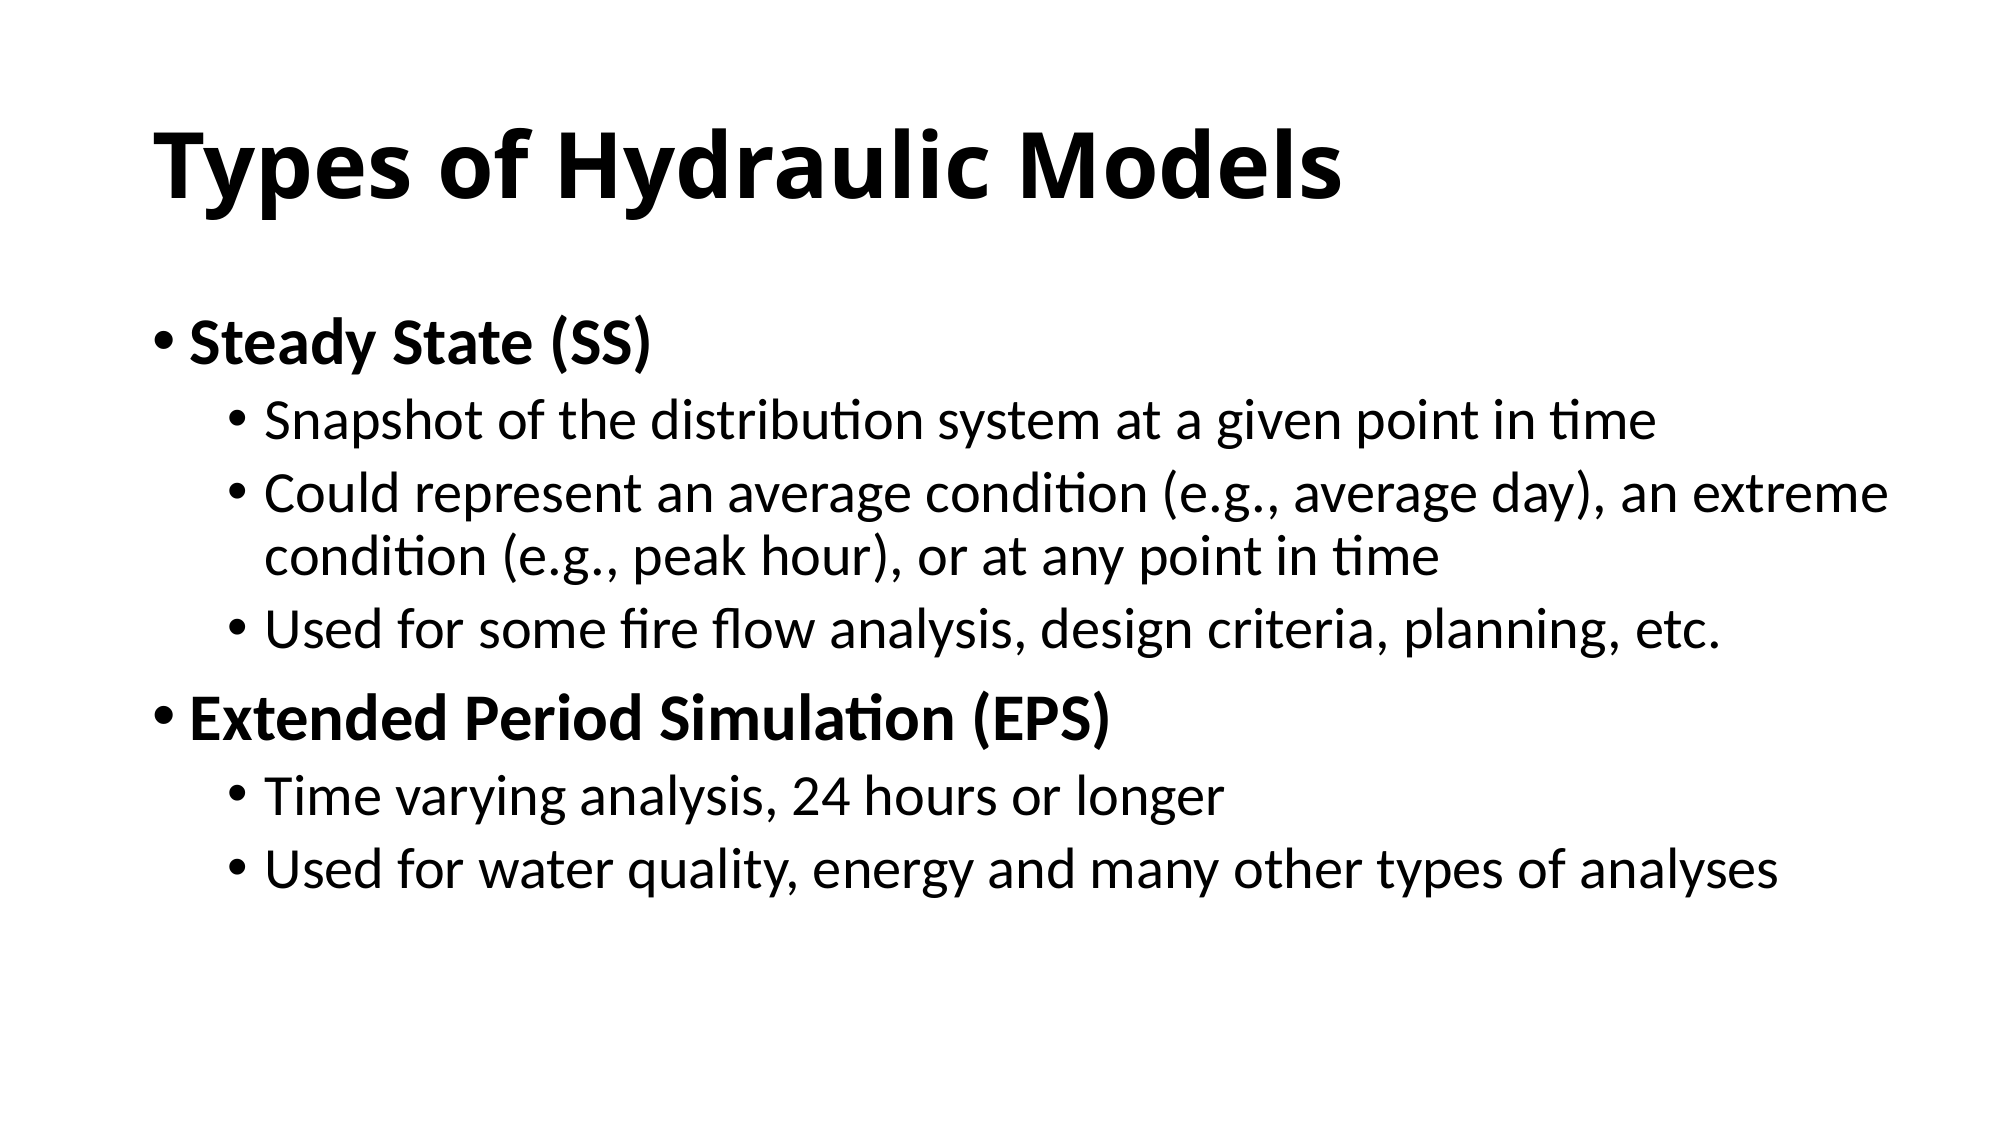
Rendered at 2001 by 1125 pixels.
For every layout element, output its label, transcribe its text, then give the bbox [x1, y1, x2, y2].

list Steady State (SS) Snapshot of the distribution system at a given point in time Could represent an average condition (e.g., average day), an extreme condition (e.g., peak hour), or at any point in time Used for some fire flow analysis, design criteria, planning, etc. Extended Period Simulation (EPS) Time varying analysis, 24 hours or longer Used for water quality, energy and many other types of analyses [137, 299, 1913, 1089]
title Types of Hydraulic Models [137, 59, 1863, 278]
